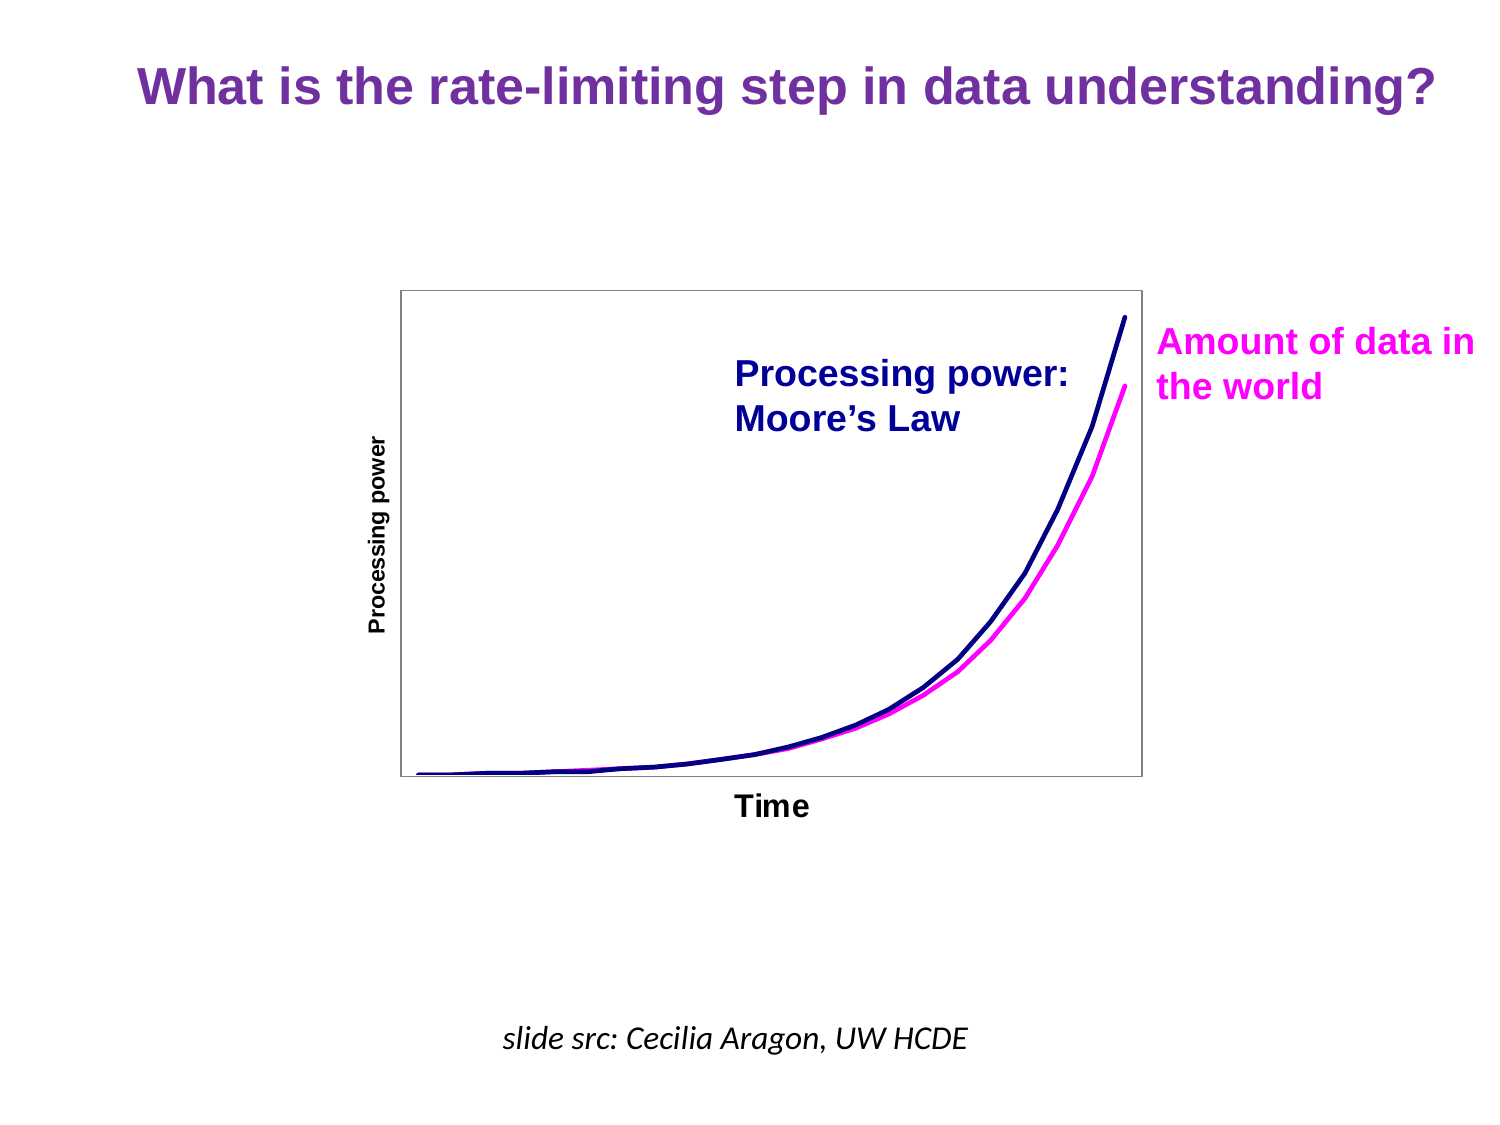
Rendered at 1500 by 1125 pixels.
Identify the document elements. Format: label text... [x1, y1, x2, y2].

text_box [332, 265, 1168, 860]
title What is the rate-limiting step in data understanding? [75, 13, 1500, 155]
text_box slide src: Cecilia Aragon, UW HCDE [487, 1008, 1033, 1064]
text_box Amount of data in the world [1173, 309, 1500, 415]
